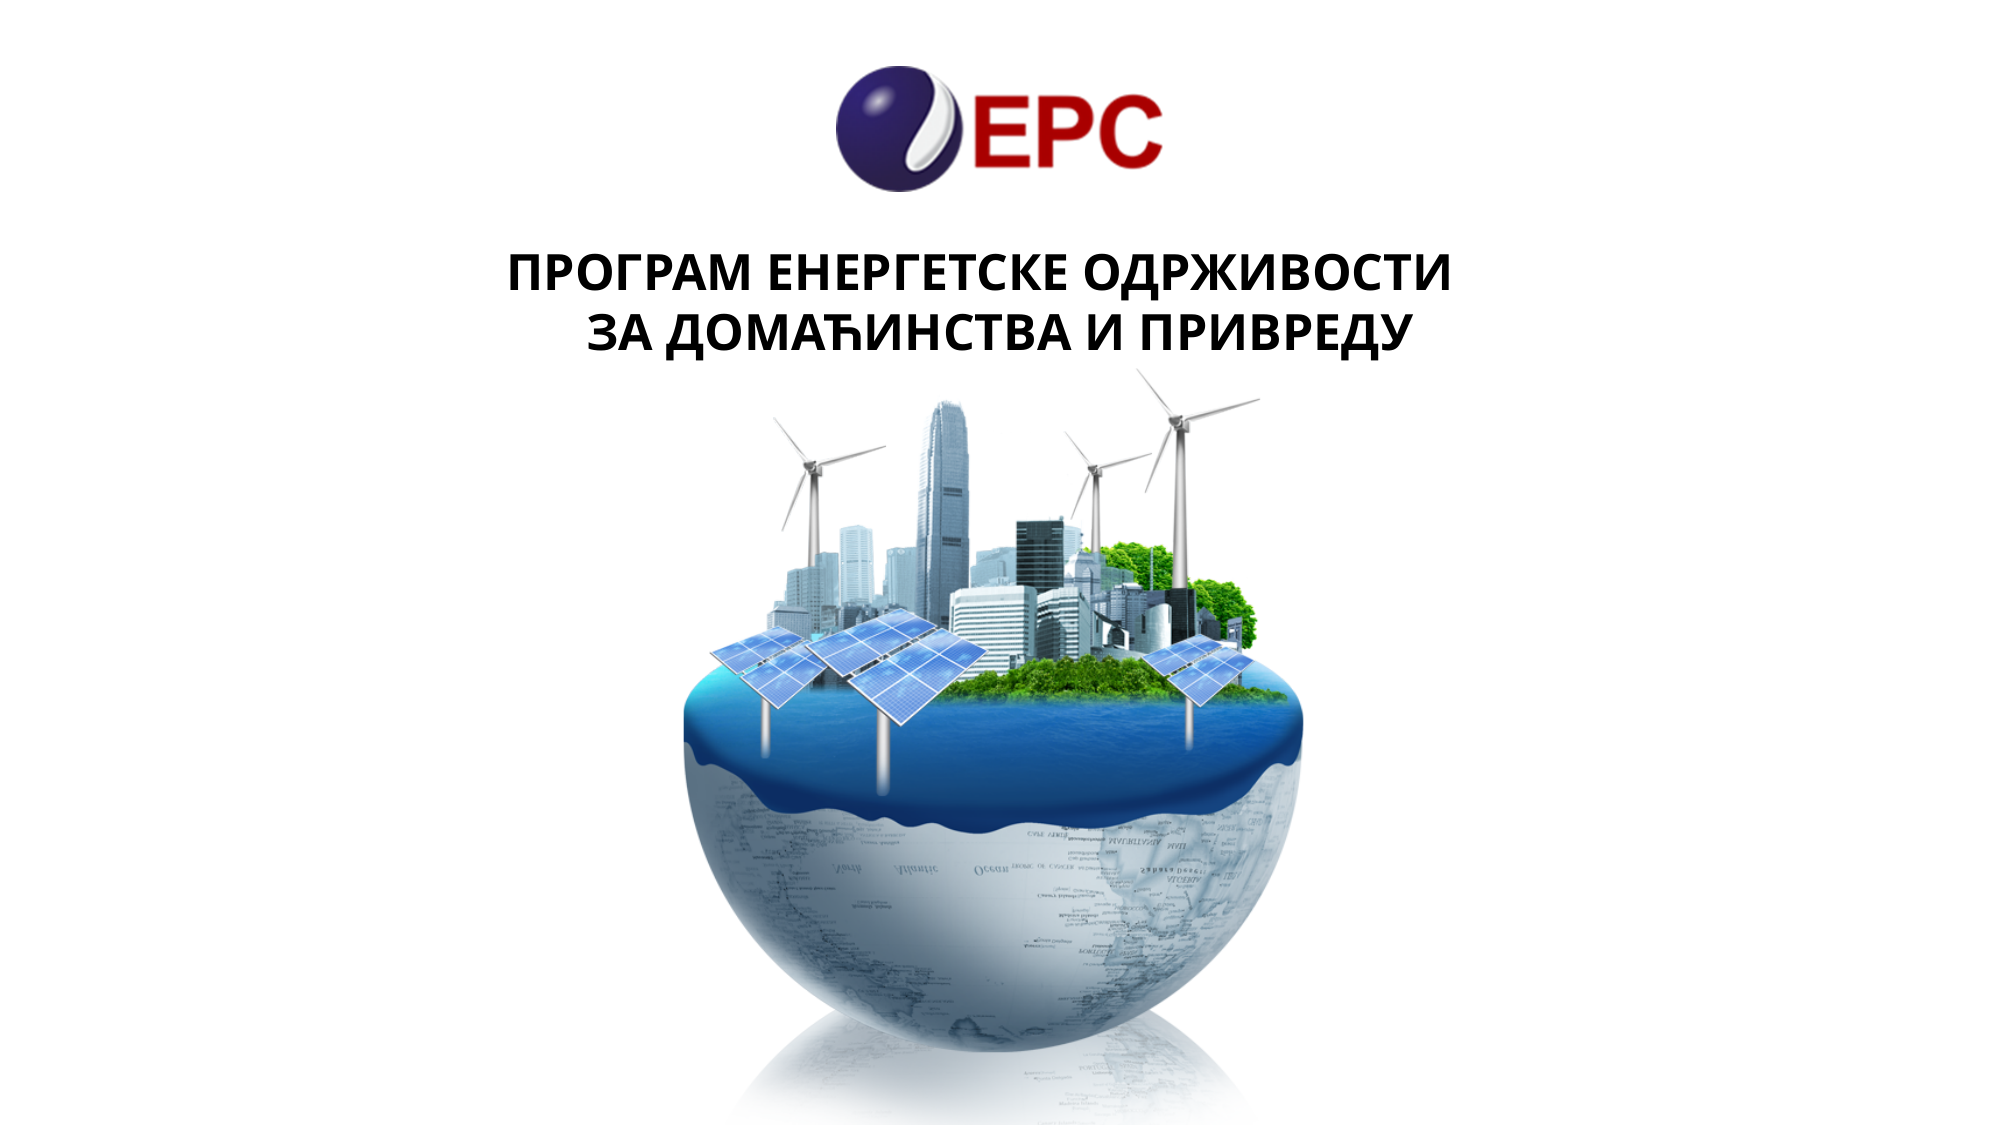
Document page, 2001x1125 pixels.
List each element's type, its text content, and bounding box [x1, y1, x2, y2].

picture [836, 66, 1164, 192]
text_box ПРОГРАМ ЕНЕРГЕТСКЕ ОДРЖИВОСТИ ЗА ДОМАЋИНСТВА И ПРИВРЕДУ [0, 232, 2000, 368]
picture [518, 259, 1482, 1125]
